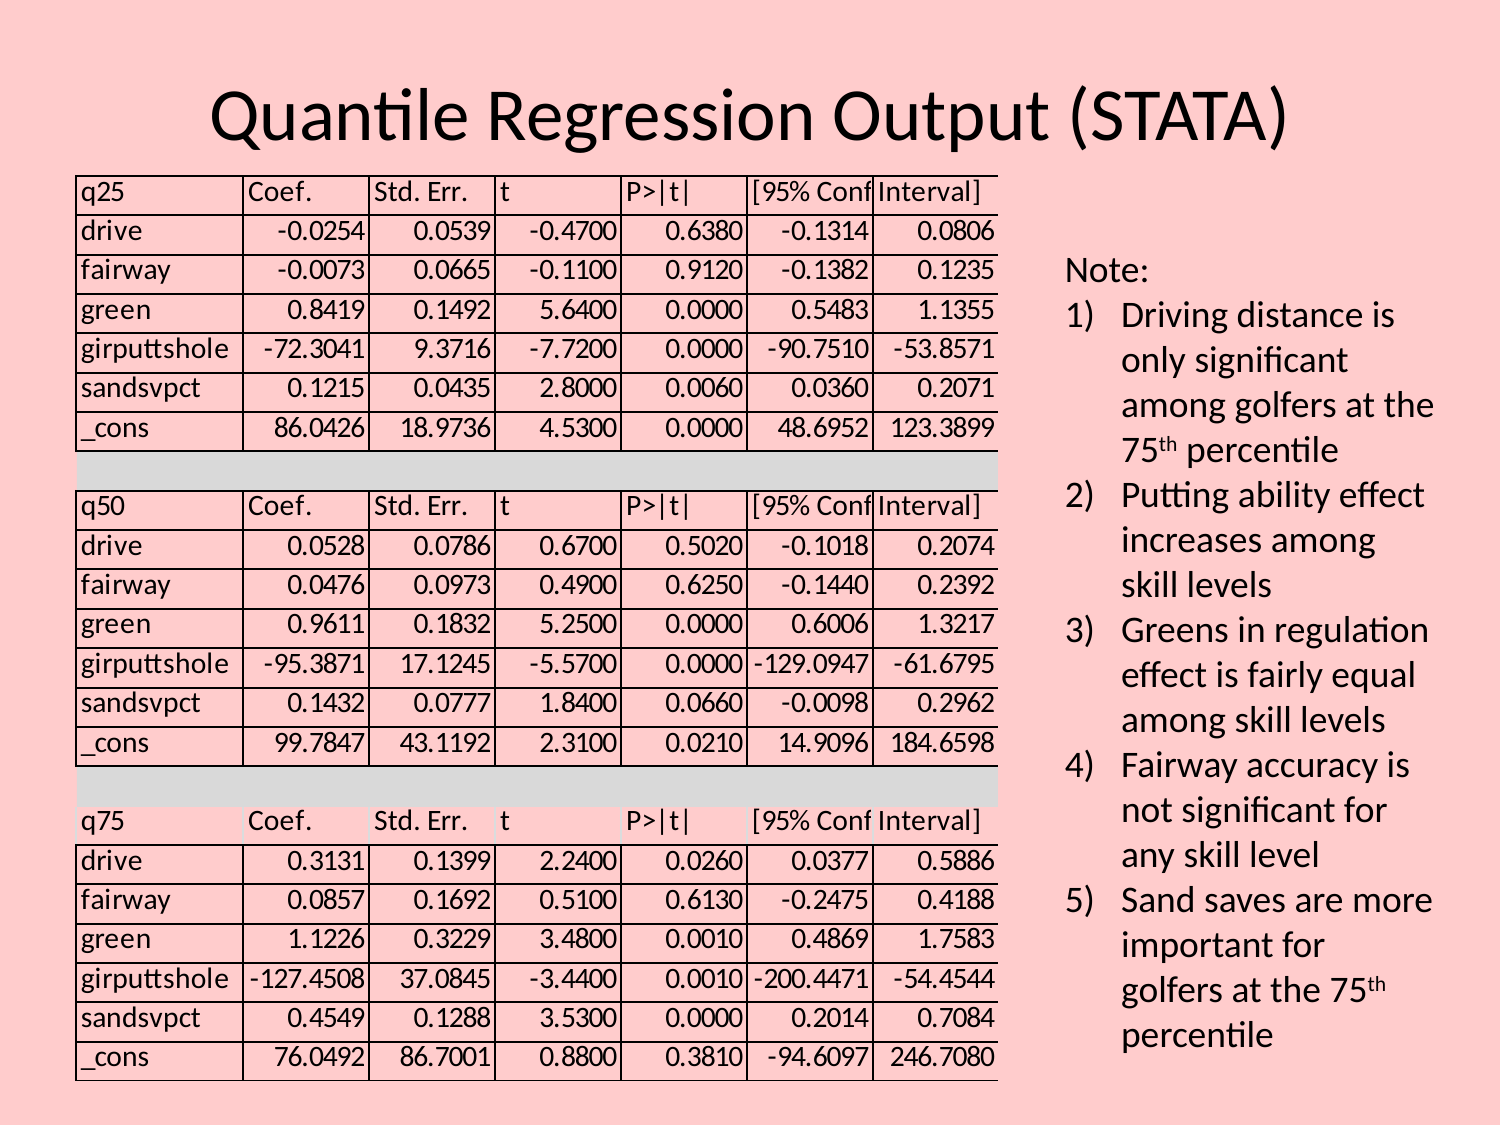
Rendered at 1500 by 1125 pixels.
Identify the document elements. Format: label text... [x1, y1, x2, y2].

title Quantile Regression Output (STATA) [75, 45, 1425, 175]
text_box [74, 174, 1001, 1083]
text_box Note: Driving distance is only significant among golfers at the 75th percentile Putting ability effect increases among skill levels Greens in regulation effect is fairly equal among skill levels Fairway accuracy is not significant for any skill level Sand saves are more important for golfers at the 75th percentile [1050, 237, 1450, 1063]
